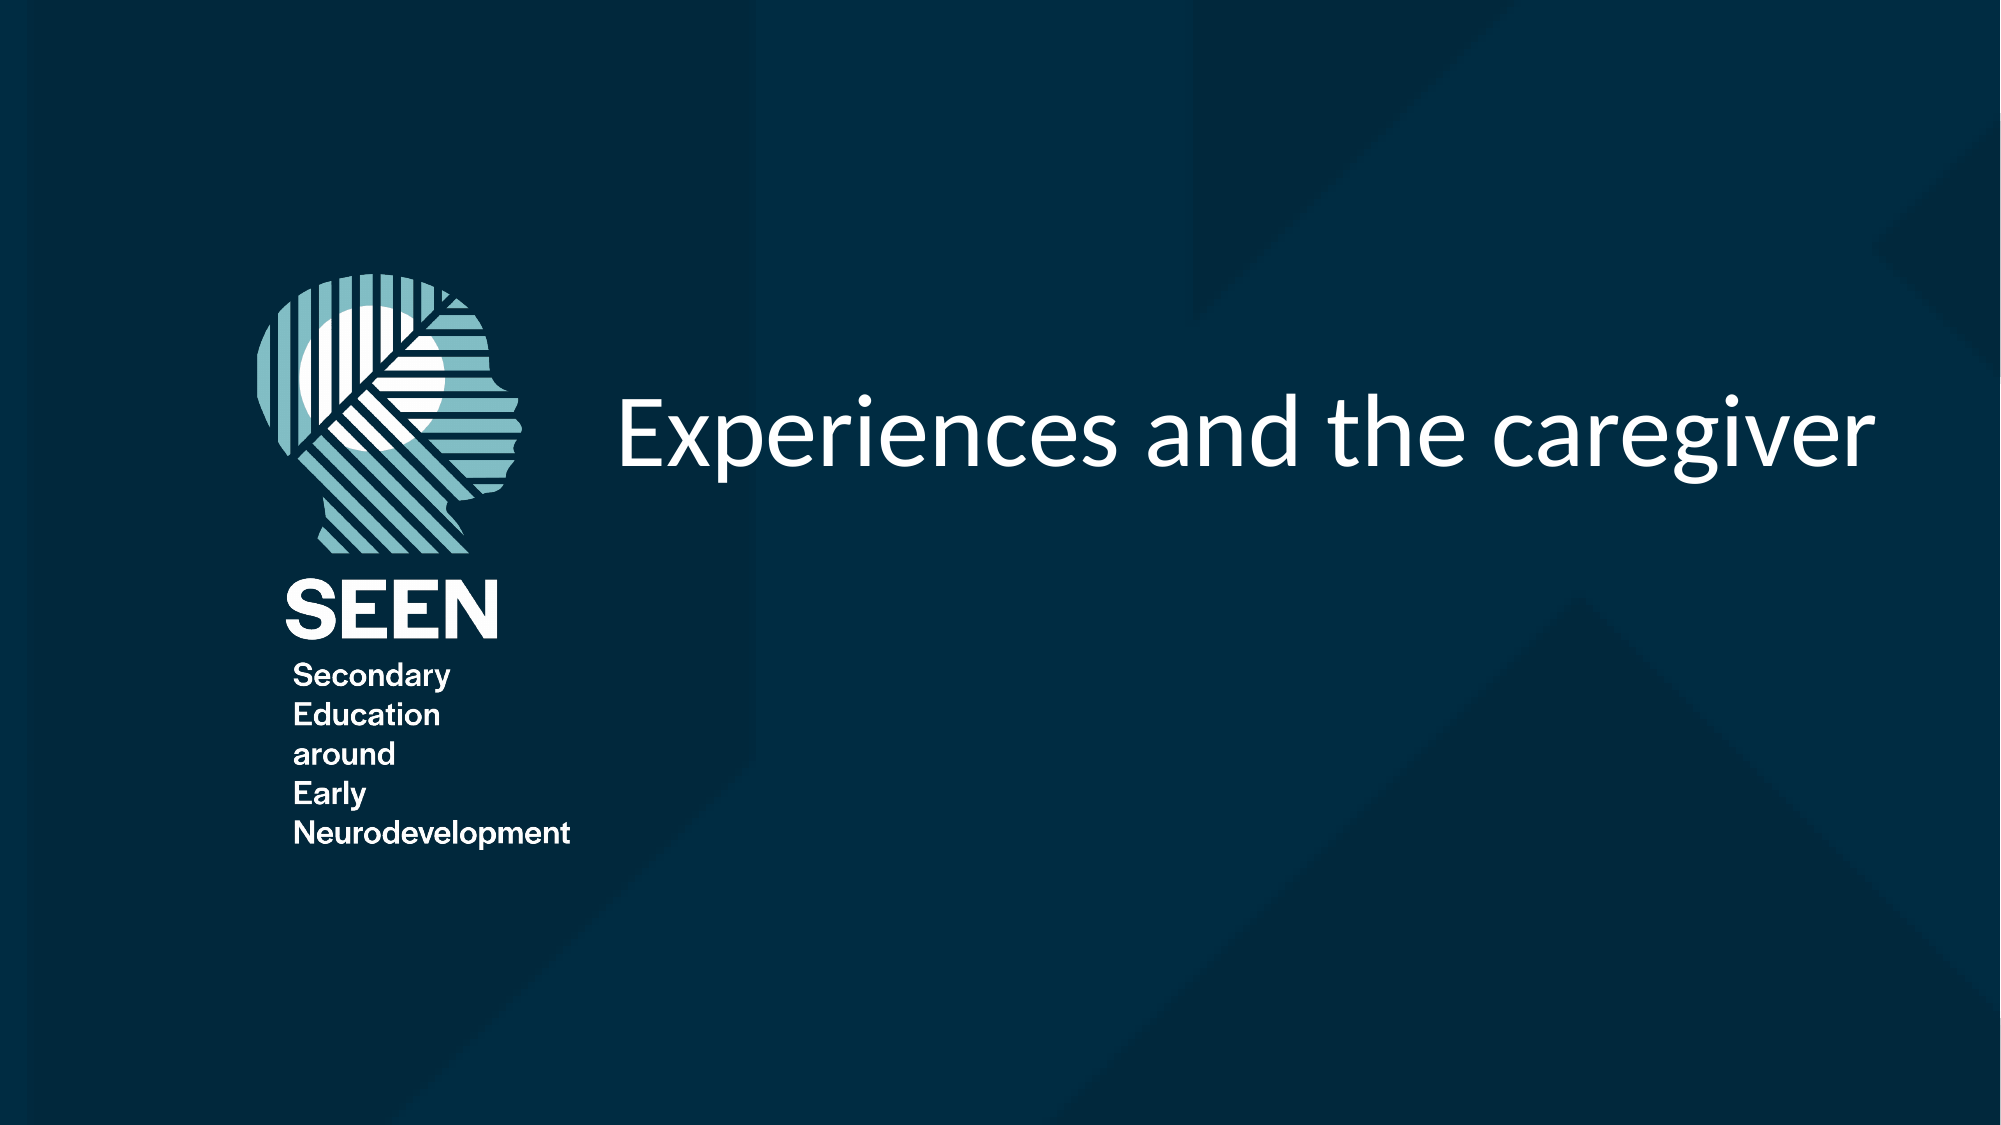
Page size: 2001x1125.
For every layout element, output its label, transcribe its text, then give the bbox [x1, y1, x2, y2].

picture [387, 357, 489, 370]
picture [410, 419, 521, 432]
picture [419, 828, 433, 843]
picture [544, 827, 558, 843]
picture [514, 827, 522, 843]
picture [369, 709, 383, 725]
picture [329, 422, 467, 553]
picture [365, 827, 380, 843]
picture [286, 579, 335, 639]
picture [499, 827, 513, 843]
picture [387, 663, 402, 686]
picture [401, 278, 413, 341]
picture [389, 399, 518, 412]
picture [476, 485, 502, 493]
picture [402, 827, 417, 843]
picture [342, 580, 386, 638]
picture [315, 788, 329, 804]
picture [360, 275, 372, 382]
picture [374, 378, 504, 391]
text_box Experiences and the caregiver [600, 355, 2000, 770]
picture [408, 337, 488, 349]
picture [425, 709, 439, 725]
picture [295, 703, 311, 725]
picture [561, 823, 569, 843]
picture [313, 749, 321, 764]
picture [319, 282, 331, 423]
picture [435, 670, 449, 692]
picture [336, 828, 350, 843]
picture [406, 670, 420, 686]
picture [378, 742, 394, 764]
picture [442, 291, 448, 300]
picture [350, 670, 366, 686]
picture [333, 670, 347, 686]
picture [446, 580, 497, 638]
picture [343, 749, 357, 764]
picture [428, 316, 482, 329]
picture [295, 821, 314, 843]
picture [314, 436, 437, 553]
picture [295, 781, 311, 804]
picture [430, 440, 515, 453]
picture [340, 277, 351, 402]
picture [258, 327, 270, 425]
picture [279, 303, 290, 455]
picture [299, 290, 311, 443]
picture [361, 749, 375, 764]
picture [449, 300, 466, 308]
picture [405, 709, 421, 725]
picture [526, 827, 541, 843]
picture [451, 461, 513, 477]
picture [324, 500, 377, 553]
picture [354, 828, 362, 843]
picture [351, 788, 365, 810]
picture [461, 828, 476, 843]
picture [359, 391, 473, 500]
picture [381, 275, 392, 361]
picture [344, 407, 459, 529]
picture [370, 670, 383, 685]
picture [324, 749, 339, 764]
picture [299, 452, 407, 553]
picture [334, 709, 348, 725]
picture [480, 827, 496, 849]
picture [398, 709, 402, 725]
picture [351, 709, 365, 725]
picture [317, 827, 332, 843]
picture [315, 670, 330, 686]
picture [294, 749, 309, 764]
picture [319, 529, 347, 553]
picture [314, 702, 330, 725]
picture [435, 827, 450, 843]
picture [294, 663, 312, 686]
picture [394, 580, 438, 638]
picture [386, 705, 395, 725]
picture [383, 821, 399, 843]
picture [424, 670, 432, 685]
picture [333, 788, 341, 804]
picture [422, 283, 433, 320]
